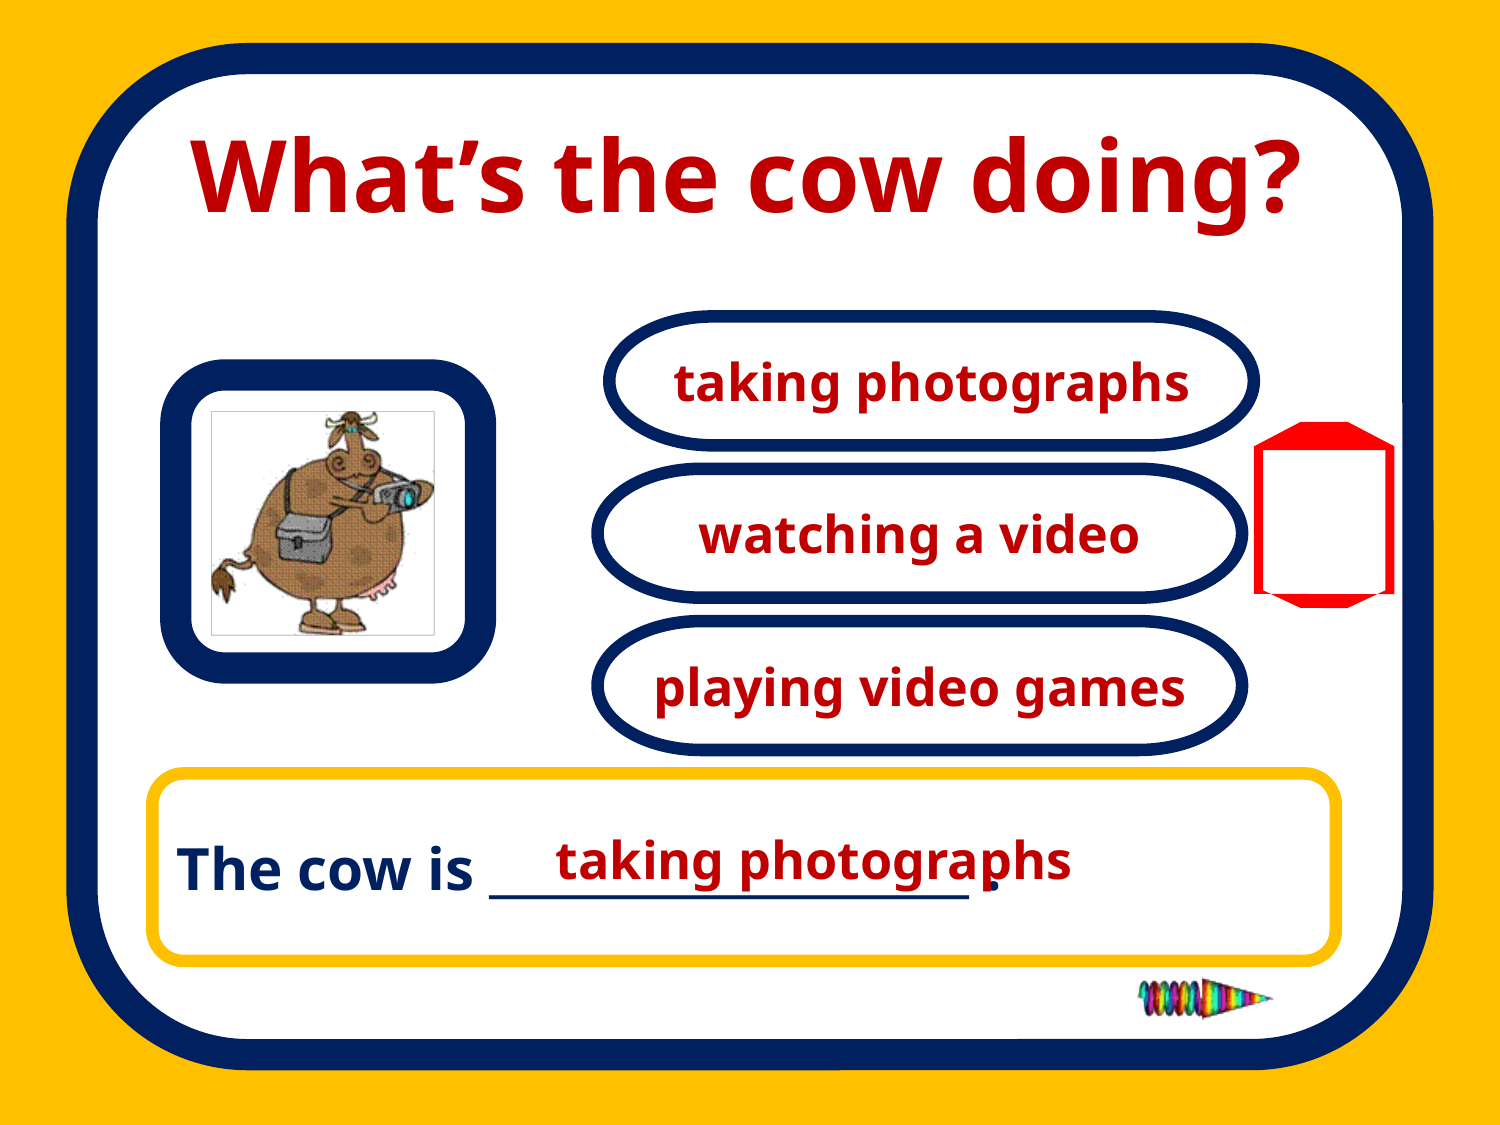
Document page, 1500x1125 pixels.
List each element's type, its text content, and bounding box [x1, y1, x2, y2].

text_box The cow is ____________________ . [150, 771, 1338, 964]
picture [210, 409, 437, 637]
text_box [173, 372, 483, 671]
text_box playing video games [595, 618, 1245, 753]
text_box taking photographs [607, 314, 1256, 448]
picture [1136, 972, 1322, 1020]
text_box watching a video [595, 466, 1245, 600]
text_box [79, 56, 1421, 1057]
text_box What’s the cow doing? [175, 105, 1360, 241]
text_box taking photographs [515, 820, 1114, 898]
